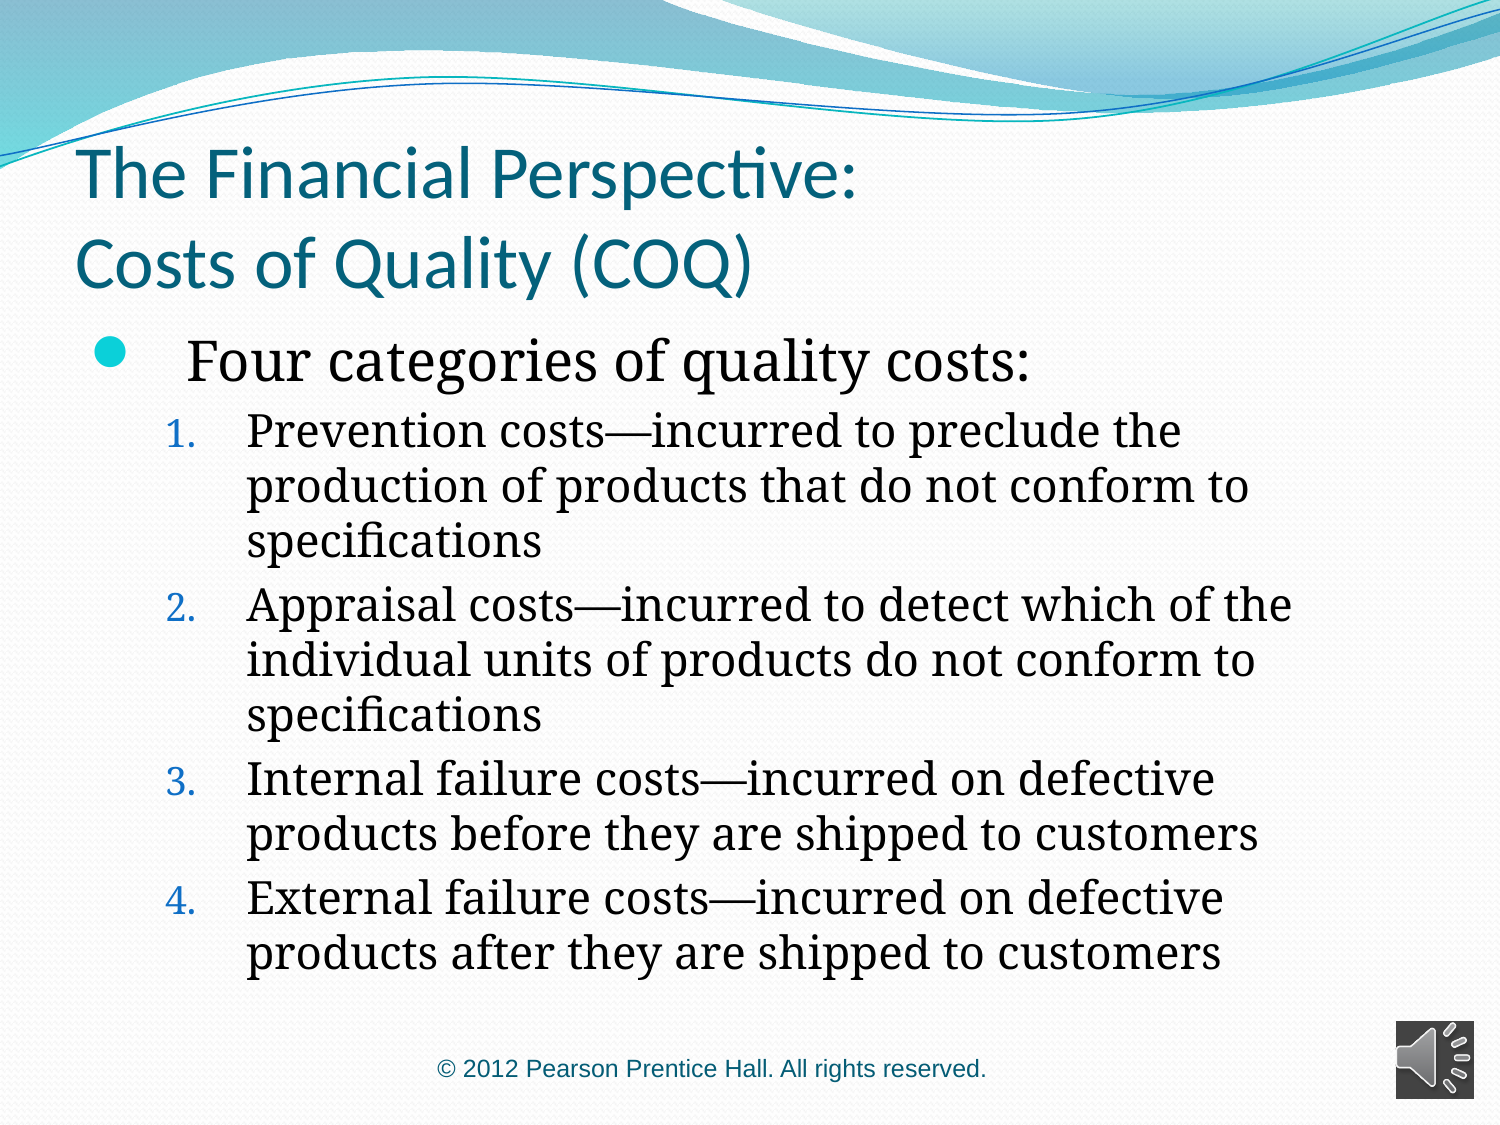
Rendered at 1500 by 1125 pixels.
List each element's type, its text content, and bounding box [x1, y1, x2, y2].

title The Financial Perspective: Costs of Quality (COQ) [75, 115, 1425, 304]
picture [1394, 1019, 1476, 1101]
picture [438, 1060, 454, 1065]
list Four categories of quality costs: Prevention costs—incurred to preclude the production of products that do not conform to specifications Appraisal costs—incurred to detect which of the individual units of products do not conform to specifications Internal failure costs—incurred on defective products before they are shipped to customers External failure costs—incurred on defective products after they are shipped to customers [75, 317, 1425, 1038]
picture [449, 1068, 455, 1077]
